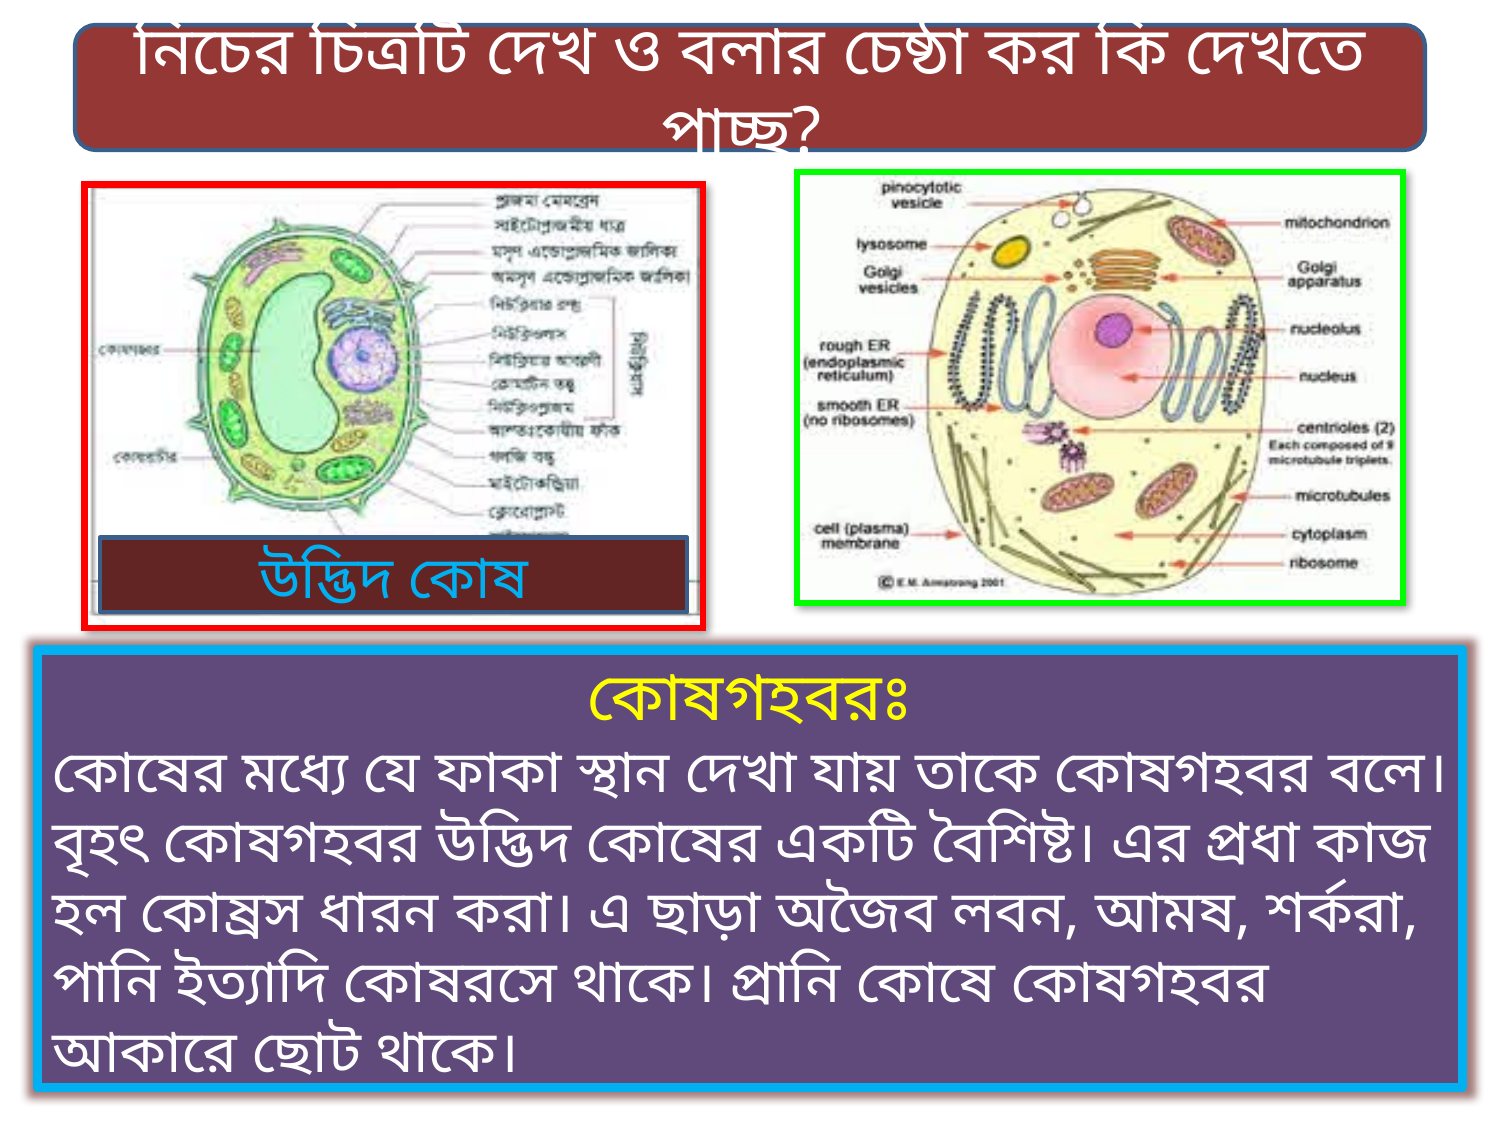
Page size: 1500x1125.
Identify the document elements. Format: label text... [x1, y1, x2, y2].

text_box নিচের চিত্রটি দেখ ও বলার চেষ্ঠা কর কি দেখতে পাচ্ছ? [72, 22, 1428, 153]
picture [799, 174, 1401, 601]
picture [87, 187, 701, 626]
text_box কোষগহবরঃ কোষের মধ্যে যে ফাকা স্থান দেখা যায় তাকে কোষগহবর বলে। বৃহৎ কোষগহবর উদ্ভিদ কোষের একটি বৈশিষ্ট। এর প্রধা কাজ হল কোষ্রস ধারন করা। এ ছাড়া অজৈব লবন, আমষ, শর্করা, পানি ইত্যাদি কোষরসে থাকে। প্রানি কোষে কোষগহবর আকারে ছোট থাকে। [35, 648, 1464, 1089]
